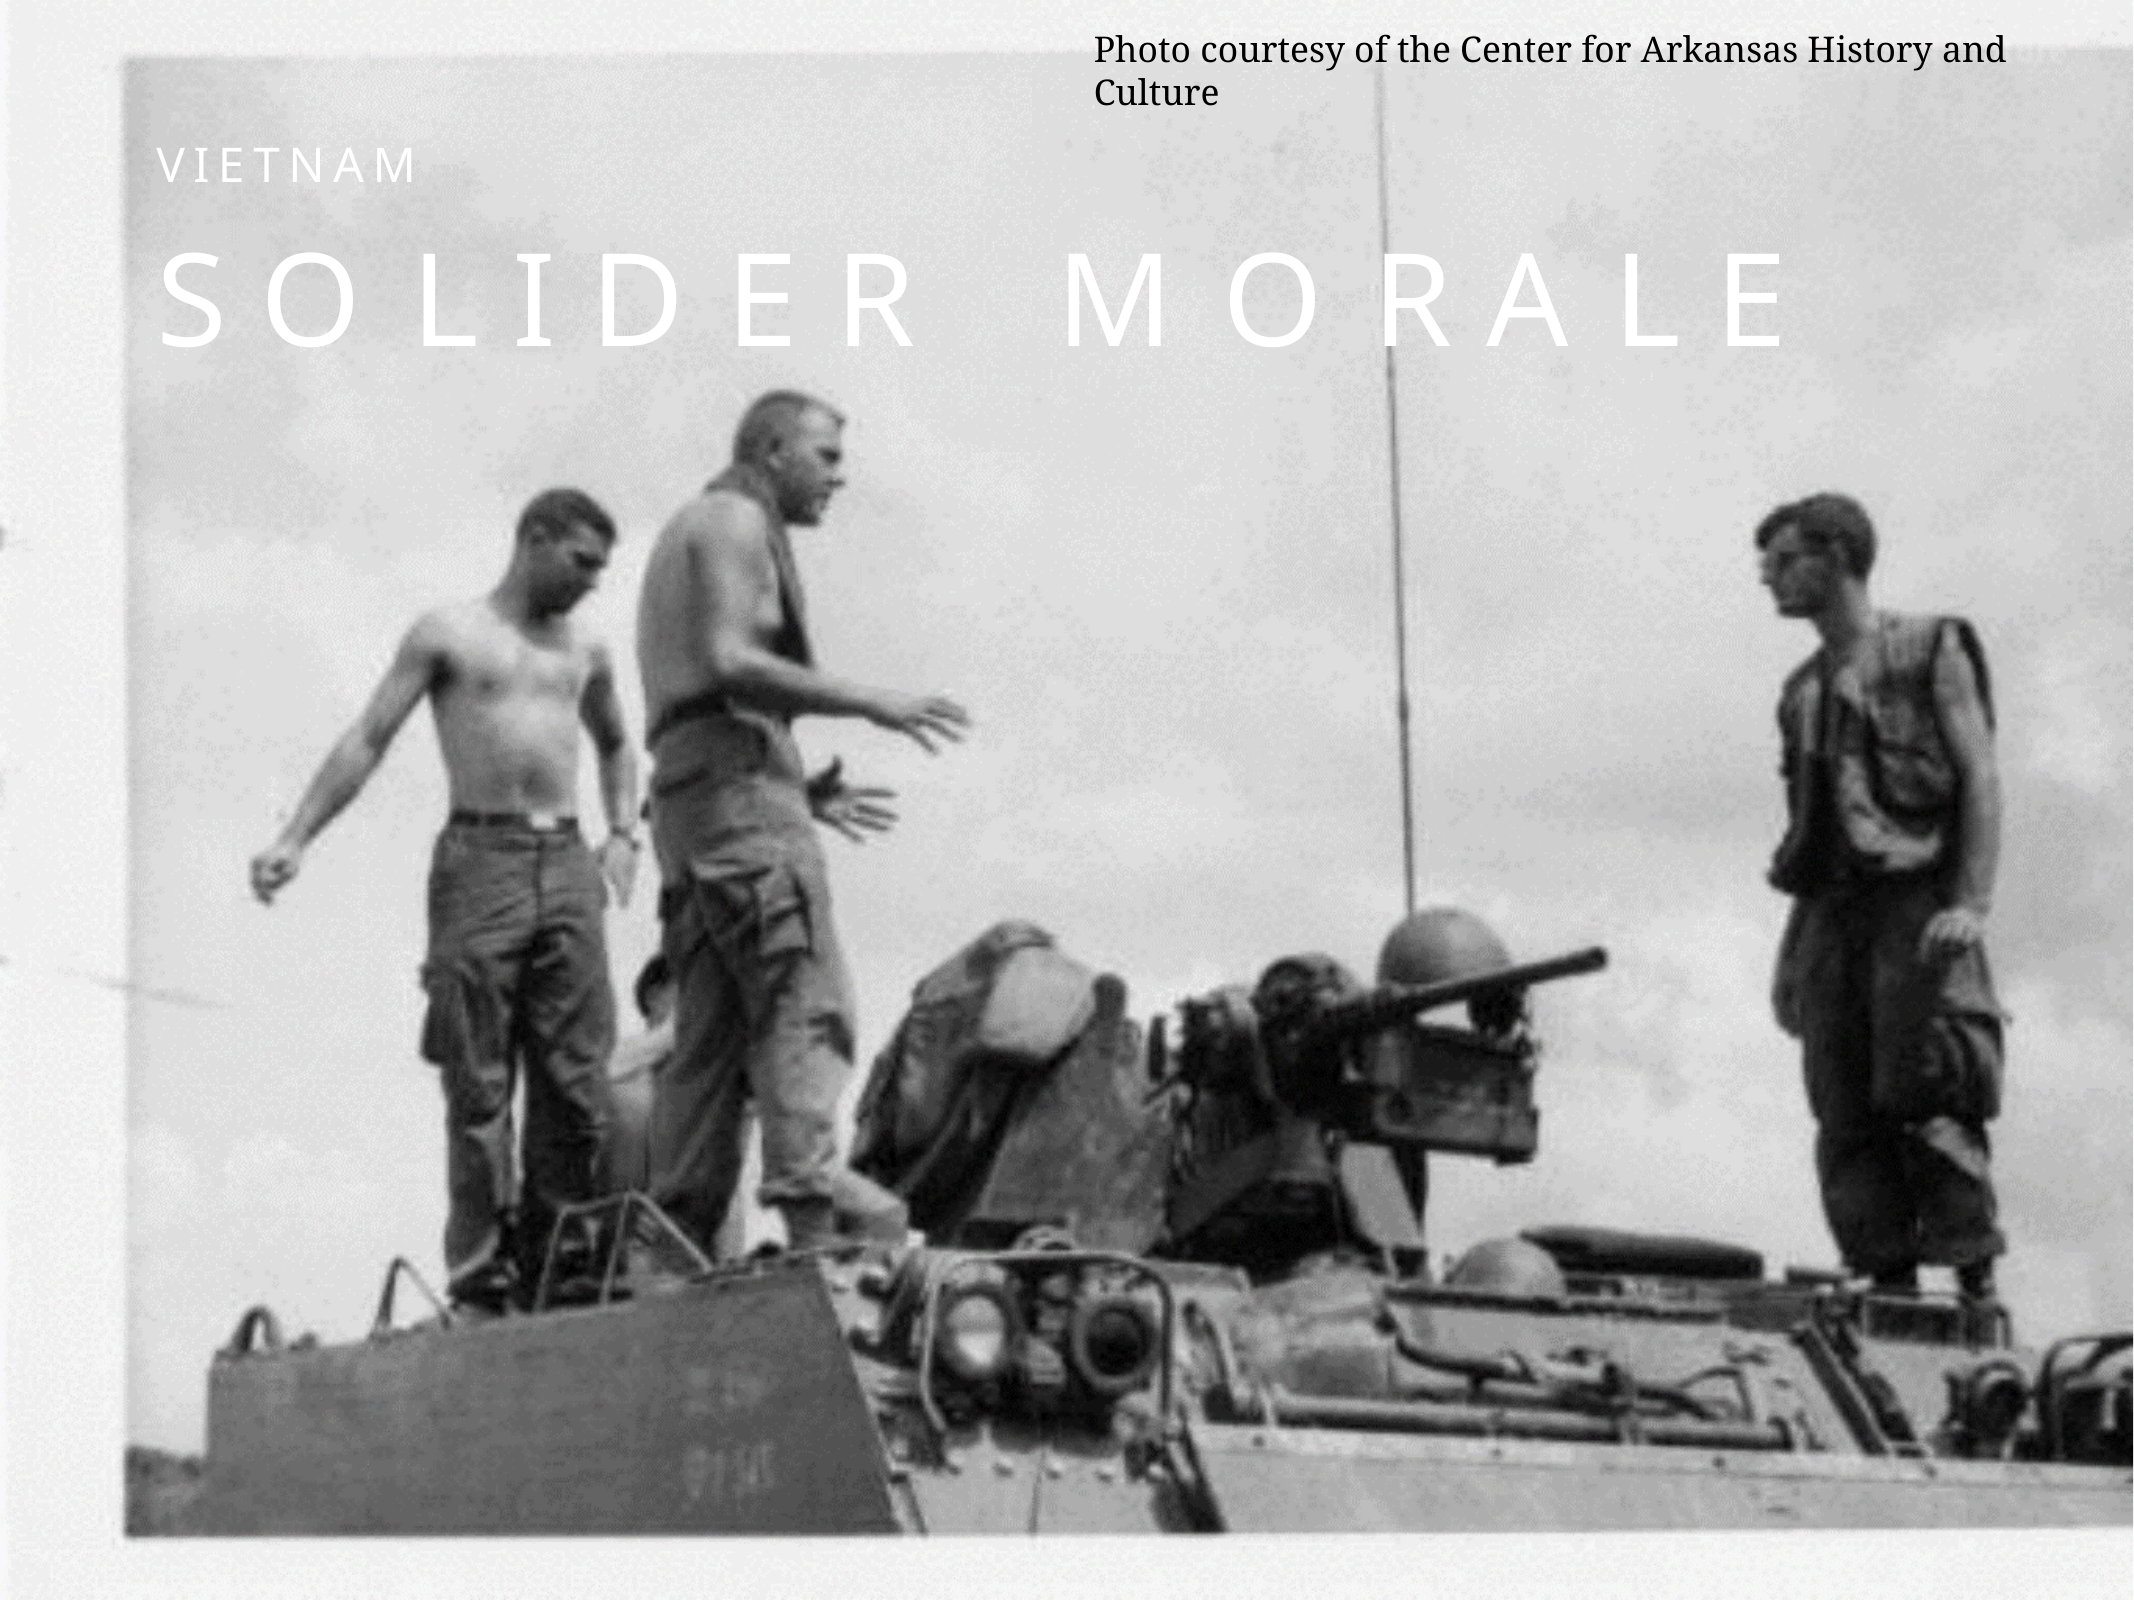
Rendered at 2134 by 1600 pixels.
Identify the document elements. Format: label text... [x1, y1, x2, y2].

text_box [2067, 29, 2071, 75]
text_box Photo courtesy of the Center for Arkansas History and Culture VIETNAM S O L I D E R M O R A L E [154, 27, 2067, 373]
text_box [0, 0, 2134, 1600]
